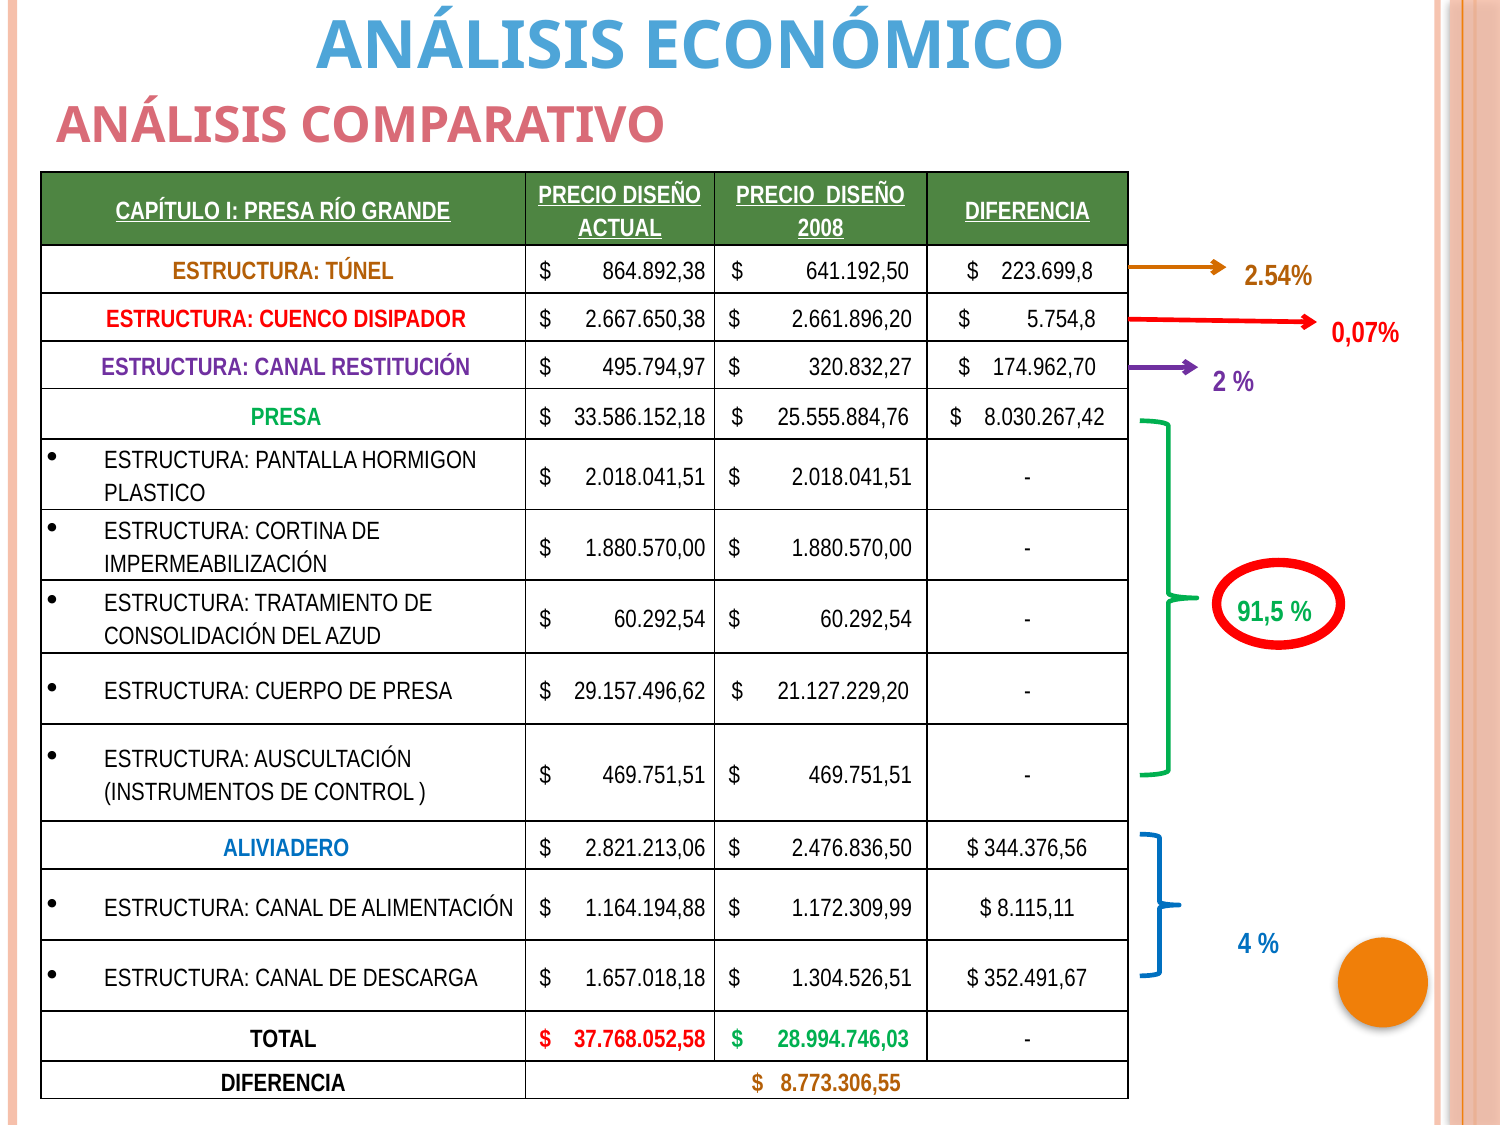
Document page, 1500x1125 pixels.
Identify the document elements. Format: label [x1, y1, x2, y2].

table_cell [42, 581, 525, 652]
table_cell [526, 654, 714, 723]
table_cell [715, 294, 926, 340]
table_cell [928, 342, 1127, 388]
table_cell [715, 510, 926, 579]
table_cell [928, 941, 1127, 1010]
table_cell [715, 342, 926, 388]
text_box [41, 0, 1343, 161]
table_cell [928, 510, 1127, 579]
table_cell [526, 389, 714, 438]
table_cell [42, 389, 525, 438]
table_header [42, 173, 525, 244]
table_cell [42, 941, 525, 1010]
table_cell [526, 510, 714, 579]
table_cell [526, 822, 714, 868]
table_header [928, 173, 1127, 244]
table_cell [928, 870, 1127, 939]
table_cell [928, 246, 1127, 292]
table_cell [42, 822, 525, 868]
table_cell [42, 510, 525, 579]
table_cell [715, 246, 926, 292]
table_cell [715, 581, 926, 652]
table_cell [715, 822, 926, 868]
text_box [1216, 562, 1341, 646]
table_cell [715, 440, 926, 509]
table_cell [42, 294, 525, 340]
table_cell [928, 294, 1127, 340]
table_header [526, 173, 714, 244]
table_cell [715, 1012, 926, 1060]
table_cell [42, 1012, 525, 1060]
table_cell [715, 725, 926, 820]
table_cell [526, 342, 714, 388]
table_cell [42, 870, 525, 939]
table_cell [526, 294, 714, 340]
table_cell [928, 581, 1127, 652]
table_cell [715, 870, 926, 939]
table_cell [928, 440, 1127, 509]
table_cell [715, 941, 926, 1010]
table_cell [526, 725, 714, 820]
table_cell [526, 870, 714, 939]
table_cell [526, 1062, 1127, 1098]
text_box [1139, 833, 1181, 977]
text_box [1127, 231, 1435, 356]
table_cell [42, 246, 525, 292]
table_cell [42, 654, 525, 723]
table_cell [928, 654, 1127, 723]
table_header [715, 173, 926, 244]
table_cell [526, 581, 714, 652]
table_cell [928, 822, 1127, 868]
table_cell [928, 389, 1127, 438]
text_box [1127, 337, 1307, 405]
table_cell [928, 725, 1127, 820]
text_box [1223, 899, 1332, 967]
text_box [1139, 419, 1198, 777]
table_cell [42, 1062, 525, 1098]
table_cell [715, 654, 926, 723]
table_cell [715, 389, 926, 438]
table_cell [42, 725, 525, 820]
table_cell [928, 1012, 1127, 1060]
table_cell [526, 941, 714, 1010]
table_cell [526, 1012, 714, 1060]
table_cell [526, 440, 714, 509]
table_cell [42, 440, 525, 509]
table_cell [526, 246, 714, 292]
table_cell [42, 342, 525, 388]
